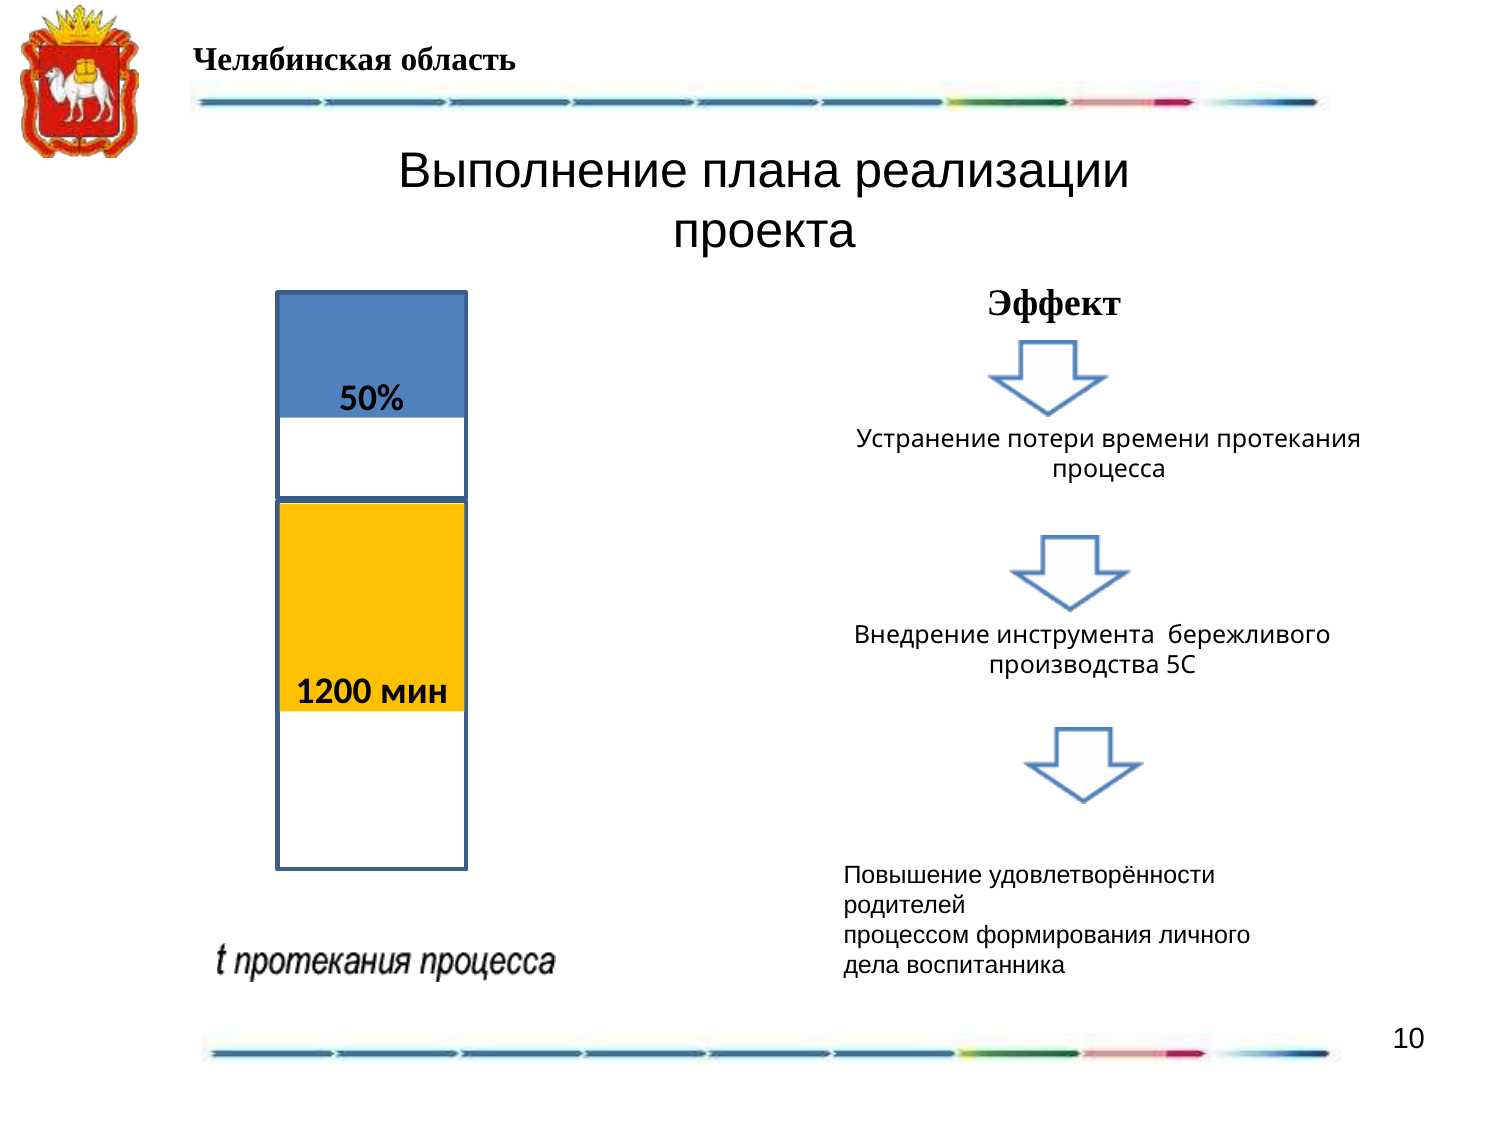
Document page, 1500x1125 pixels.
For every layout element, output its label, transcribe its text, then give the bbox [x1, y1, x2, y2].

text_box [277, 292, 467, 499]
text_box [277, 501, 467, 870]
text_box Устранение потери времени протекания процесса [799, 420, 1420, 483]
slide_number 10 [1074, 1024, 1426, 1125]
text_box 50% [279, 294, 465, 418]
text_box Челябинская область [190, 35, 522, 78]
text_box 1200 мин [279, 503, 465, 712]
text_box Эффект [984, 276, 1123, 324]
text_box Внедрение инструмента бережливого производства 5С [805, 616, 1380, 679]
picture [1022, 727, 1144, 804]
title Выполнение плана реализации проекта [308, 113, 1219, 292]
text_box Повышение удовлетворённости родителей процессом формирования личного дела воспитанника [828, 851, 1329, 987]
picture [217, 943, 556, 982]
picture [987, 340, 1109, 417]
picture [20, 5, 139, 158]
picture [1009, 535, 1131, 612]
picture [202, 1033, 1341, 1064]
picture [190, 81, 1329, 113]
